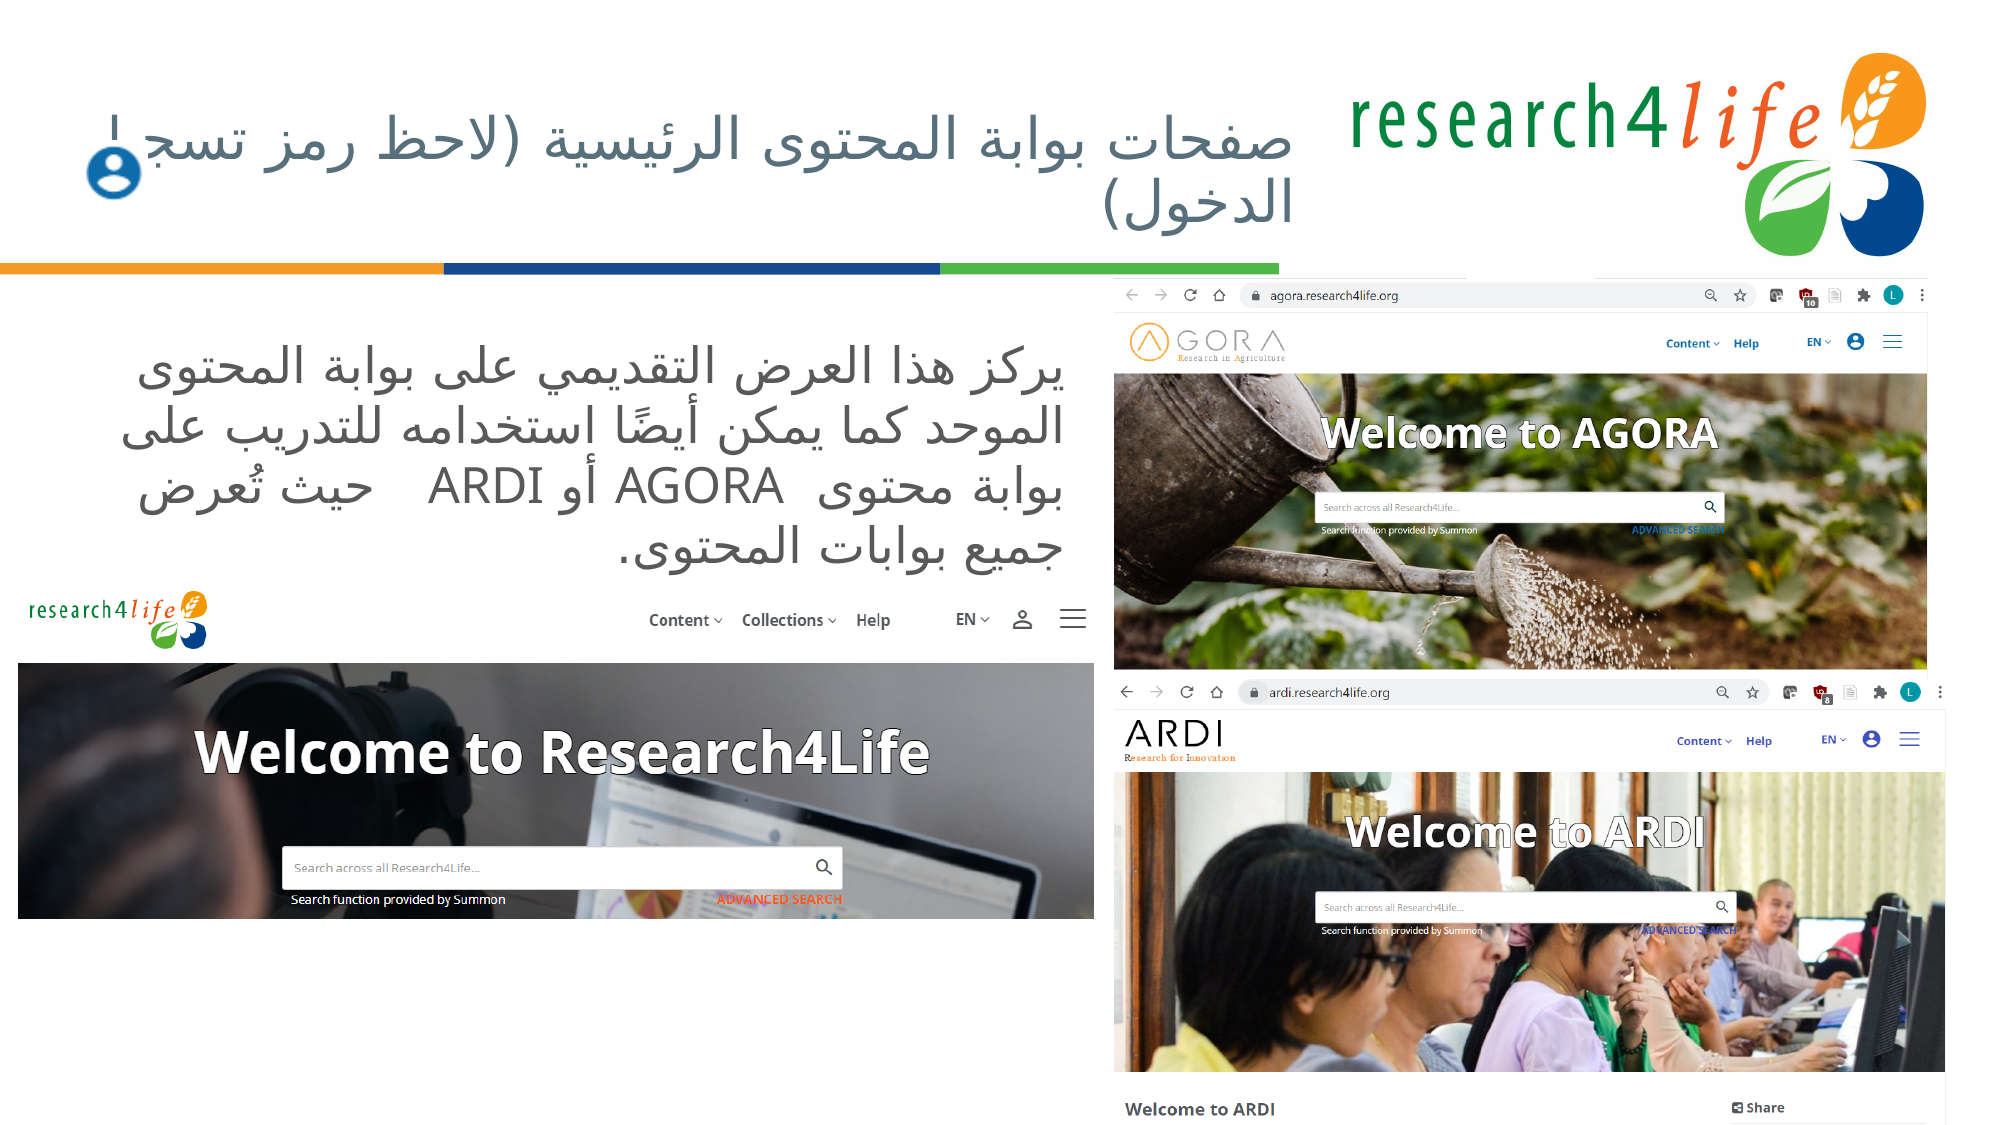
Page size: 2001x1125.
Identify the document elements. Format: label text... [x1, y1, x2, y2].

list يركز هذا العرض التقديمي على بوابة المحتوى الموحد كما يمكن أيضًا استخدامه للتدريب على بوابة محتوى AGORA أو ARDI حيث تُعرض جميع بوابات المحتوى. [12, 325, 1094, 563]
title I] [0, 62, 1296, 240]
picture [70, 140, 149, 205]
picture [18, 589, 1094, 919]
picture [1114, 22, 2000, 1125]
text_box صفحات بوابة المحتوى الرئيسية (لاحظ رمز تسجيل الدخول) [39, 105, 1311, 238]
